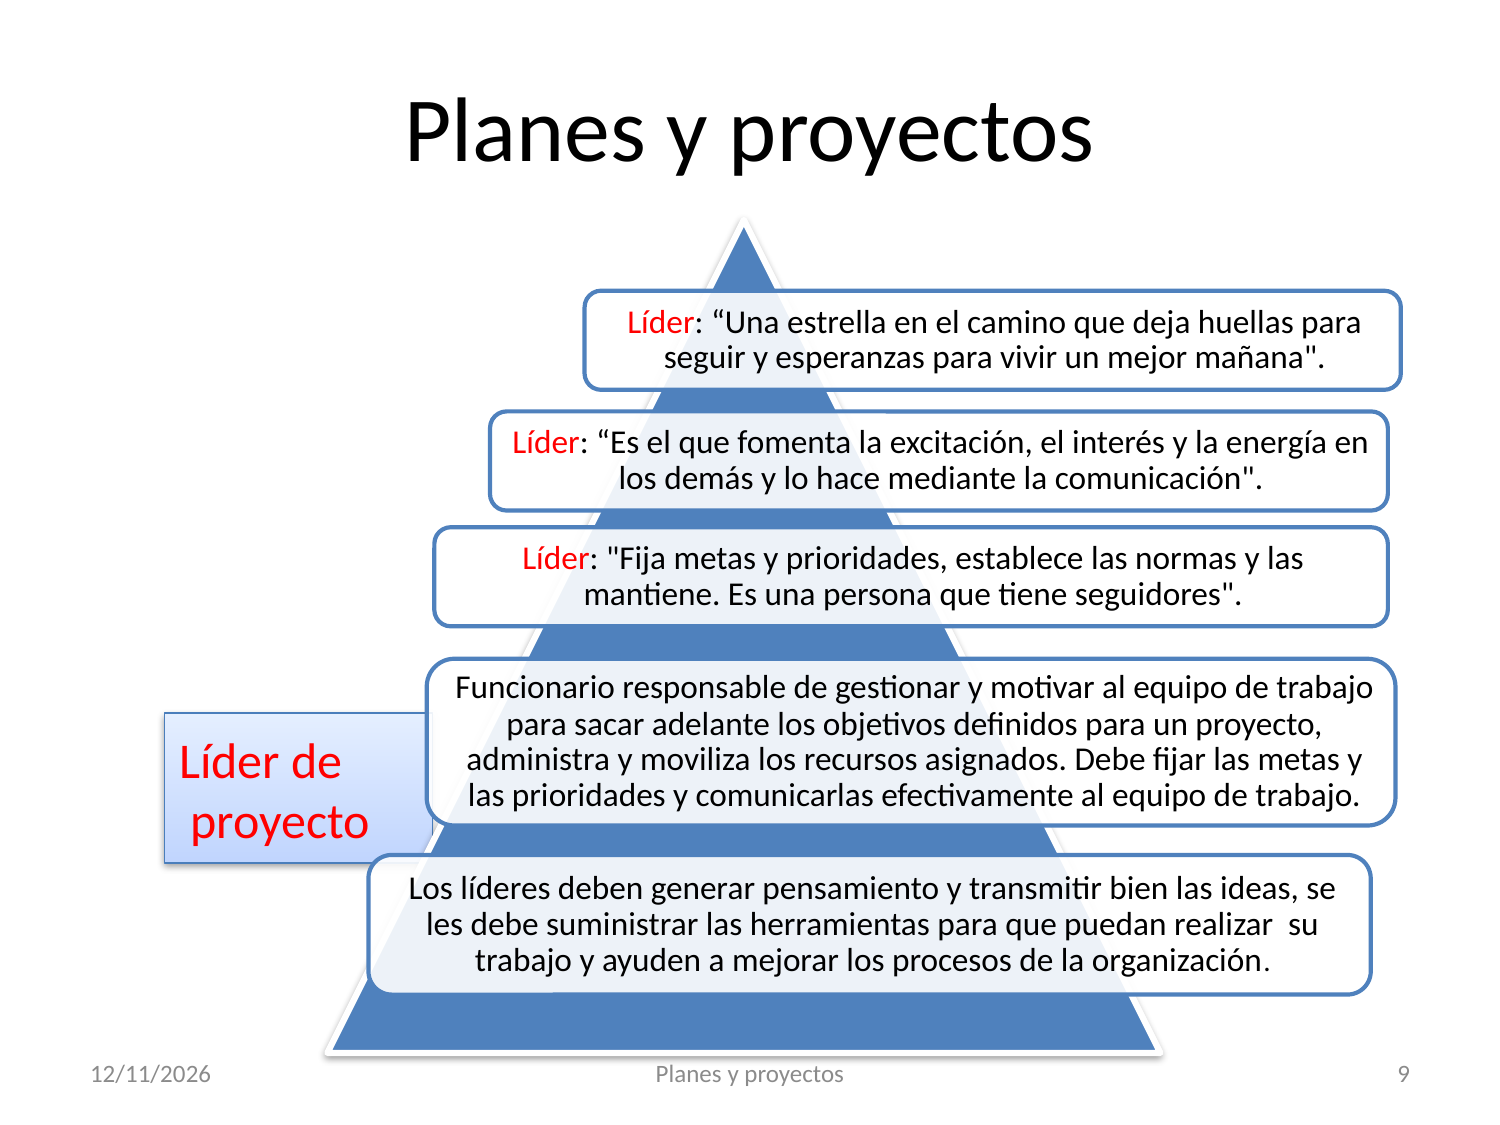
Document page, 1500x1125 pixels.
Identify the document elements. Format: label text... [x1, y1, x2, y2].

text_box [368, 219, 1429, 1054]
footer Planes y proyectos [512, 1064, 988, 1103]
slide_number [75, 1042, 425, 1103]
title Planes y proyectos [74, 30, 1425, 219]
text_box Líder de proyecto [164, 712, 363, 864]
slide_number 9 [1074, 1060, 1425, 1103]
